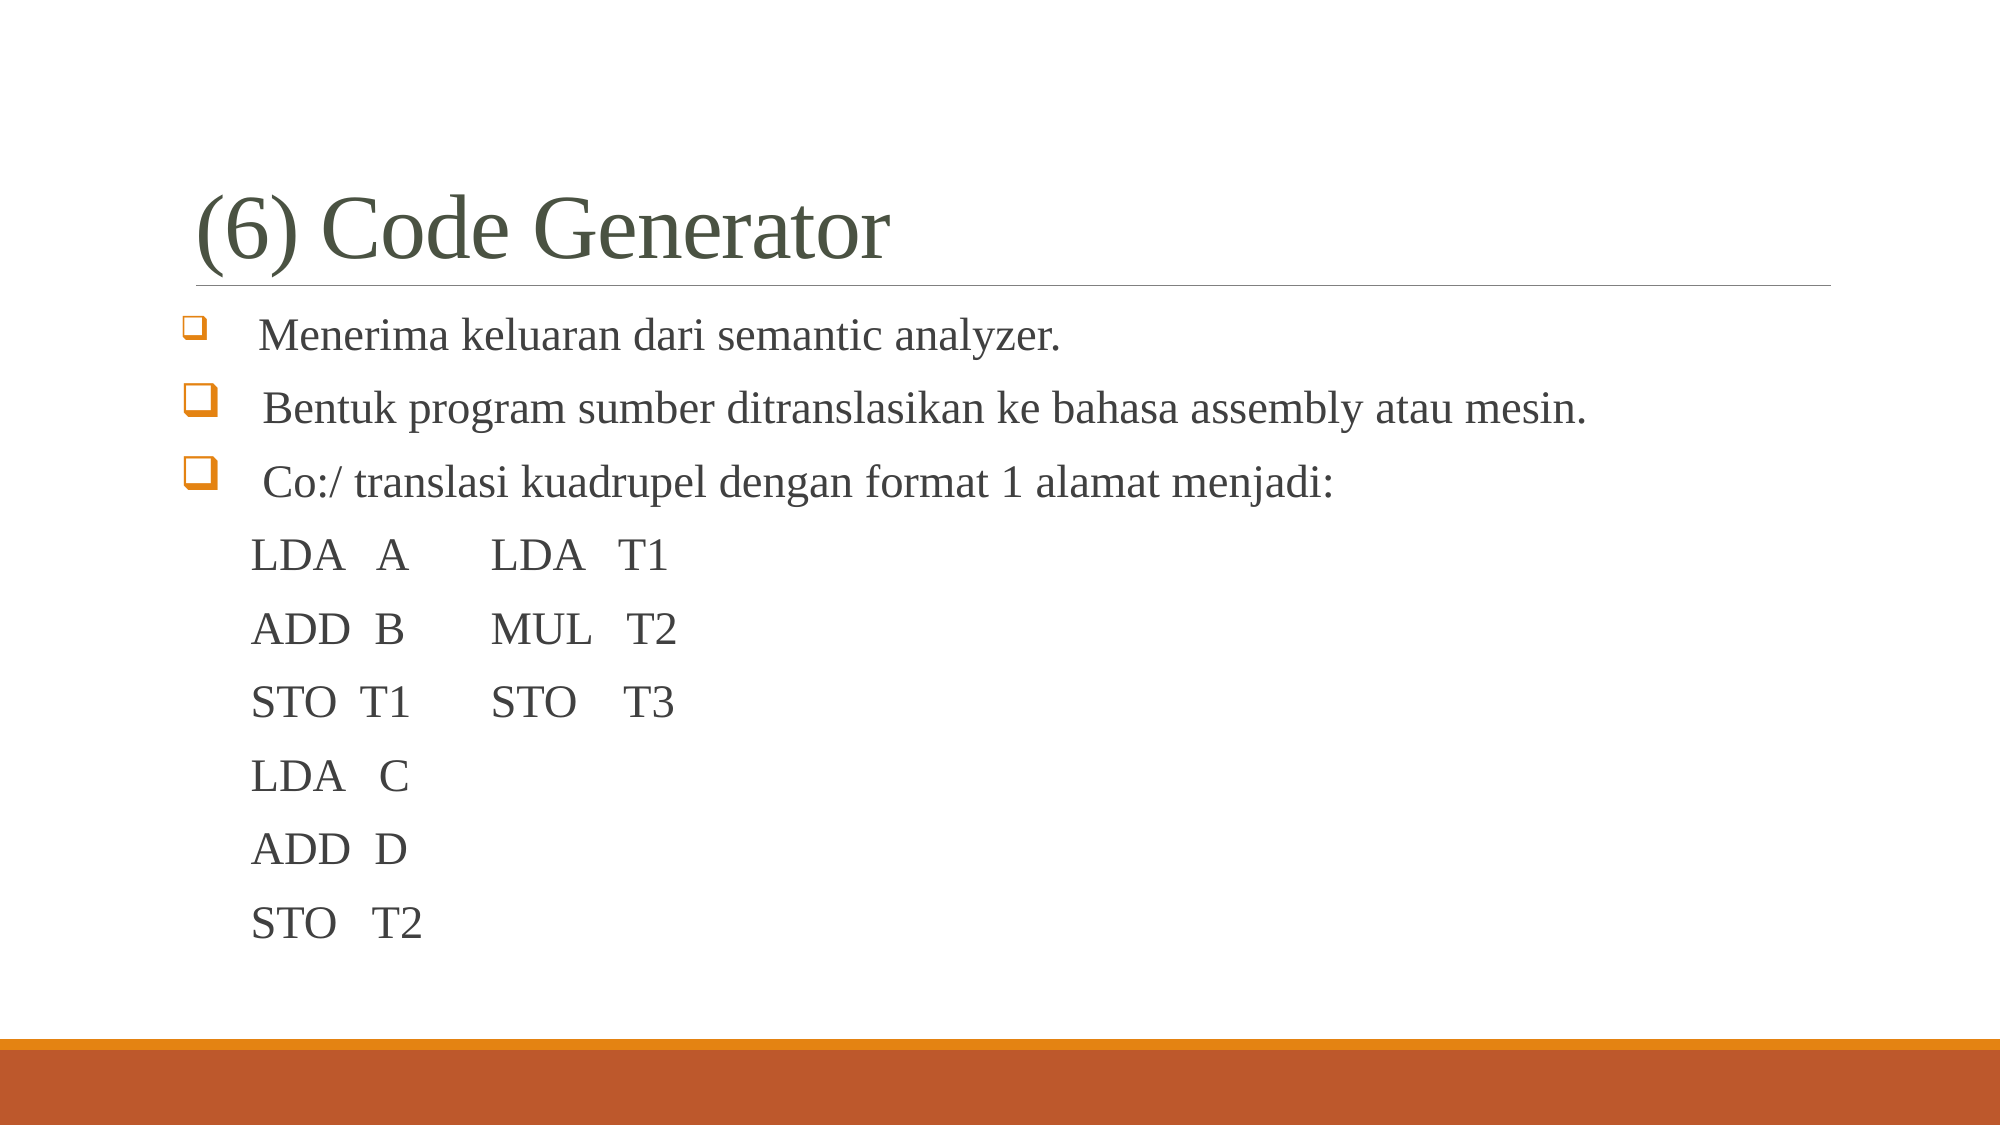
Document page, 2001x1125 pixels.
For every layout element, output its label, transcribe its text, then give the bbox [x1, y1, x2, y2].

title (6) Code Generator [180, 47, 1830, 285]
list Menerima keluaran dari semantic analyzer. Bentuk program sumber ditranslasikan ke bahasa assembly atau mesin. Co:/ translasi kuadrupel dengan format 1 alamat menjadi: LDA A LDA T1 ADD B MUL T2 STO T1 STO T3 LDA C ADD D STO T2 [180, 302, 1830, 963]
